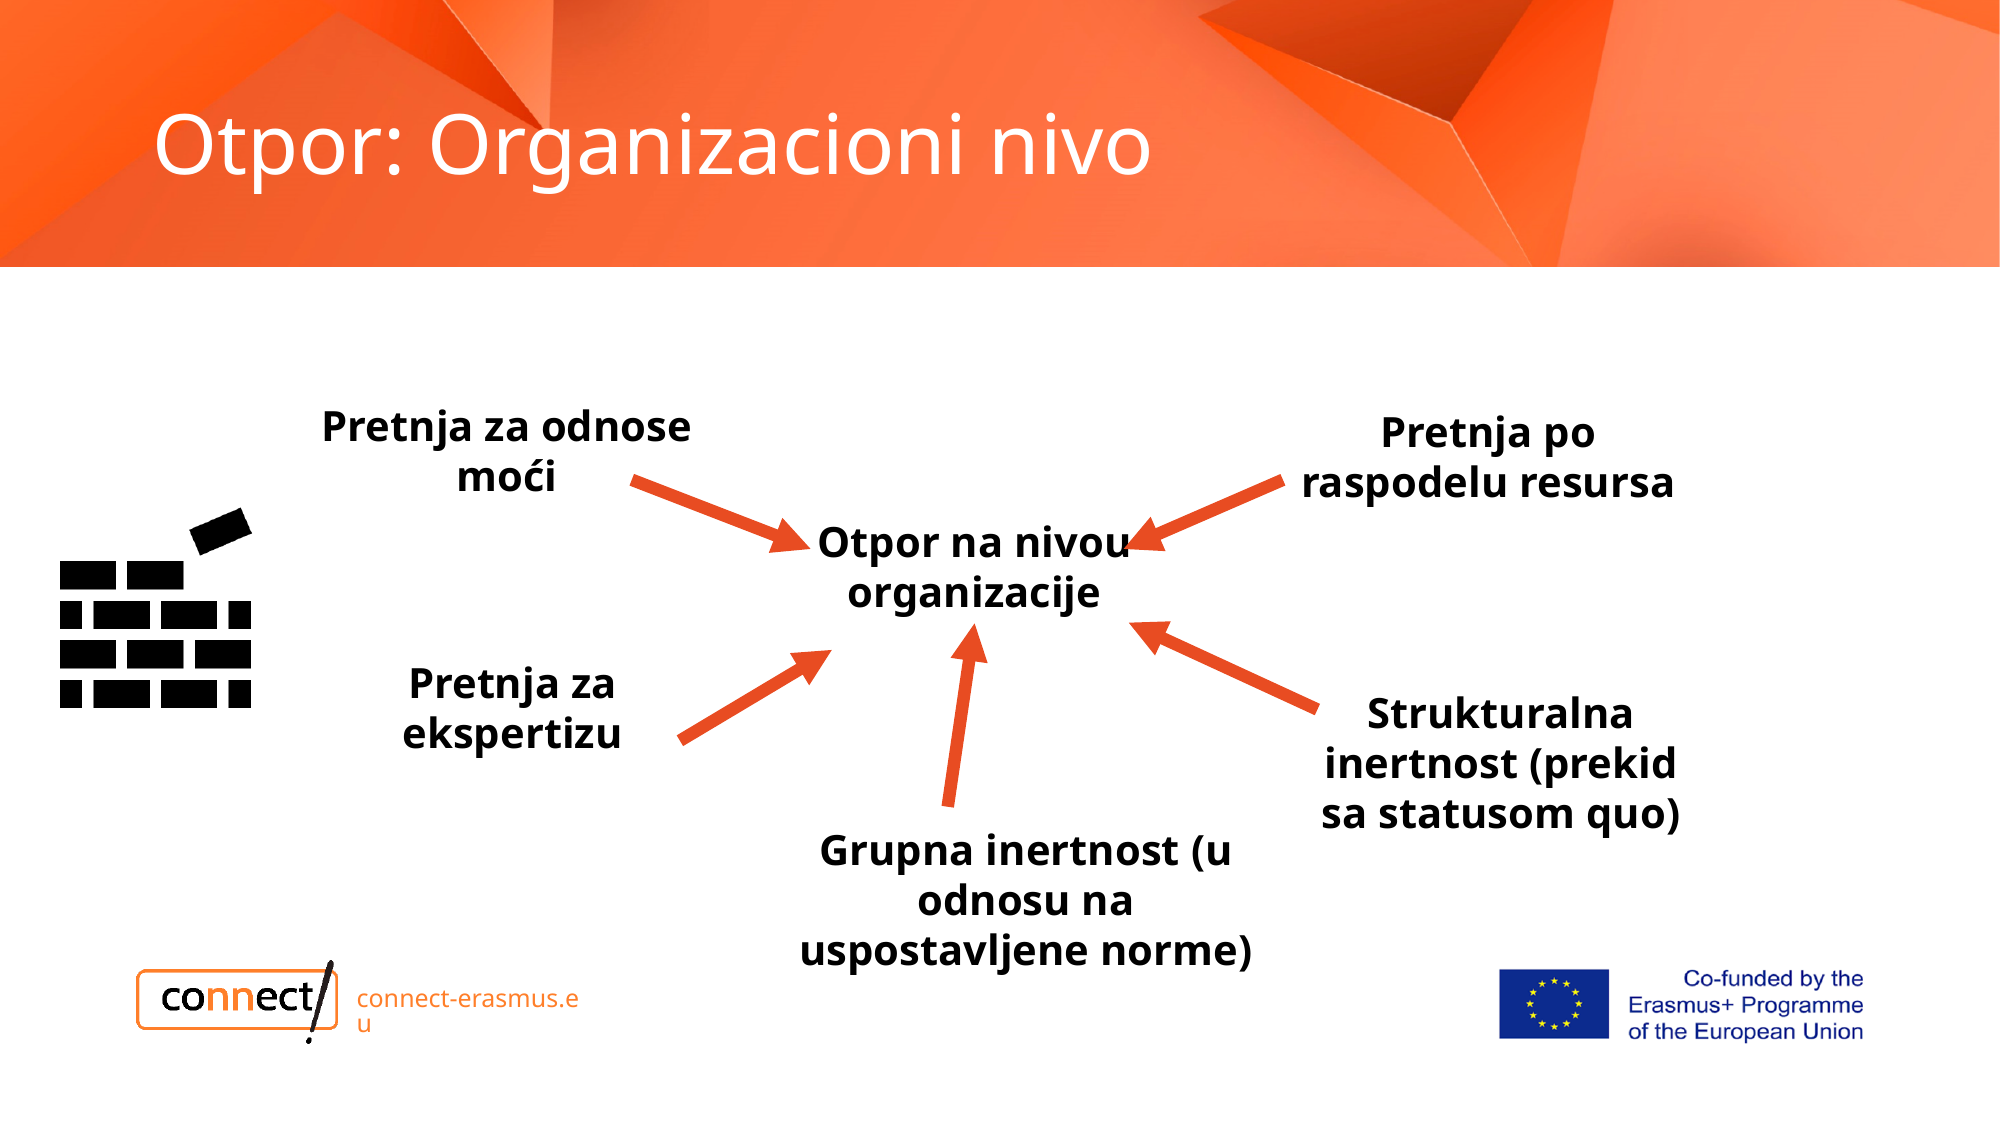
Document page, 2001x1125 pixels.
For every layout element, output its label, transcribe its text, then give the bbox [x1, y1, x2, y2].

picture [136, 960, 338, 1044]
picture [1498, 968, 1863, 1044]
picture [19, 479, 290, 750]
footer connect-erasmus.eu [341, 984, 607, 1022]
picture [2, 0, 2000, 267]
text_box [301, 392, 1707, 984]
title Otpor: Organizacioni nivo [137, 89, 1863, 201]
